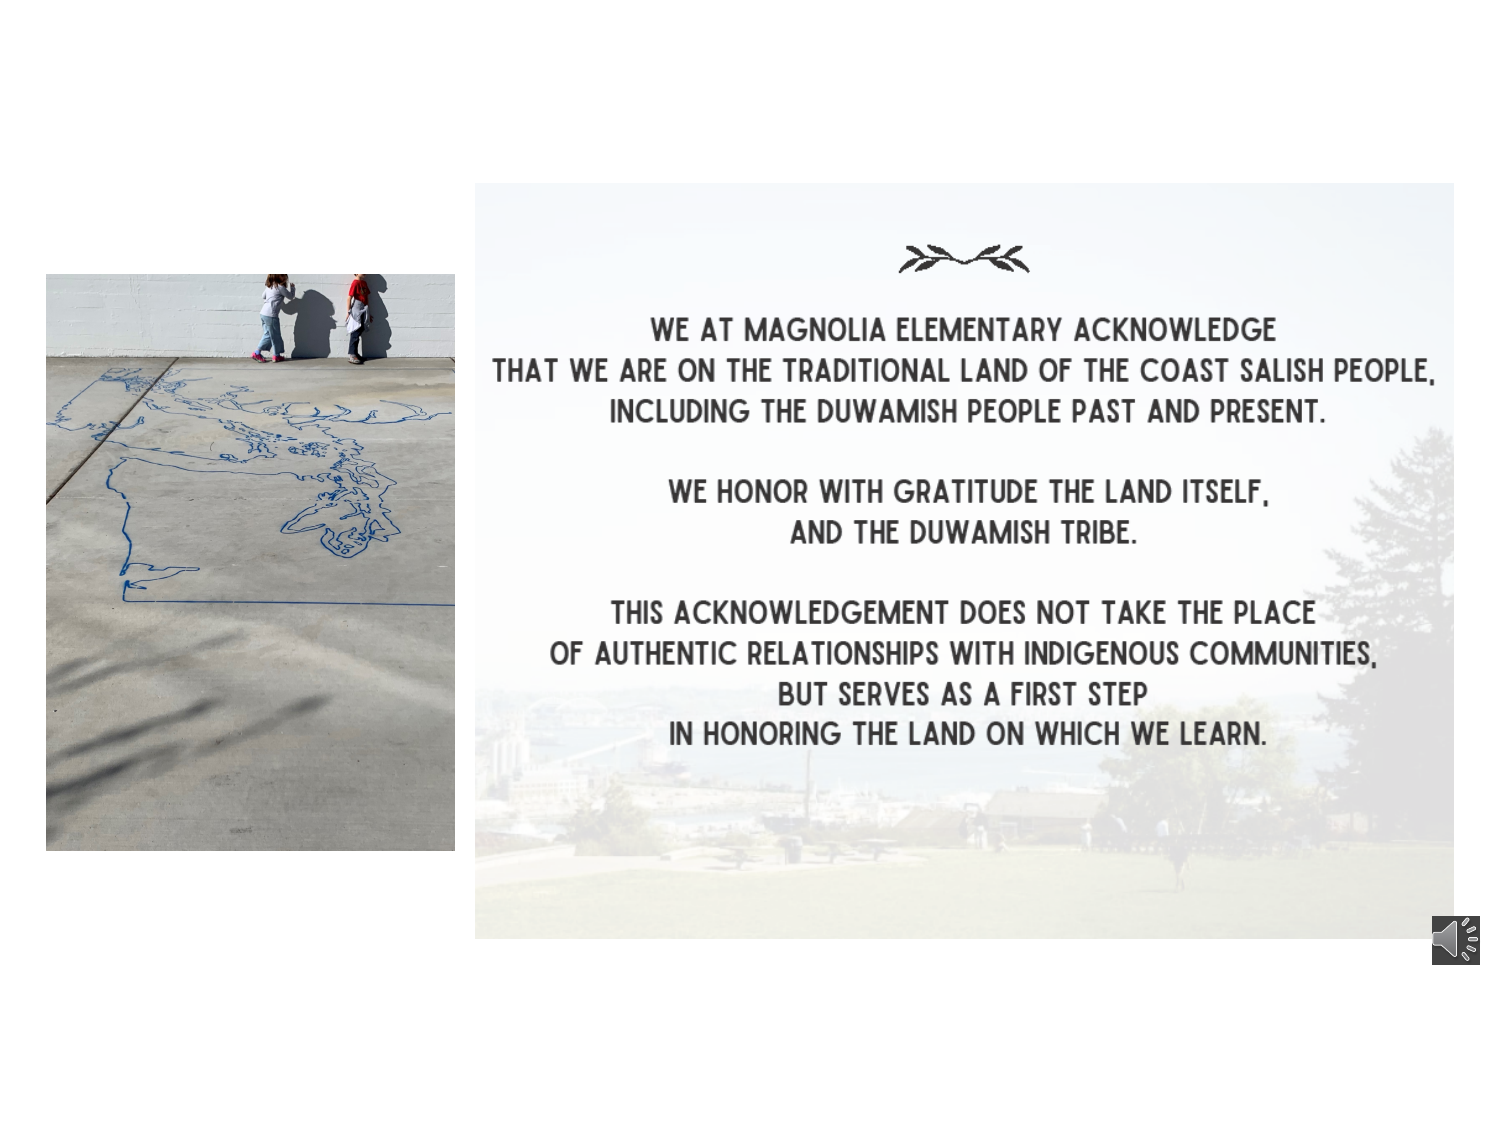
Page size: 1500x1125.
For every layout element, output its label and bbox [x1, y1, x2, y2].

picture [1431, 915, 1482, 966]
picture [46, 274, 455, 851]
text_box [475, 183, 1454, 939]
